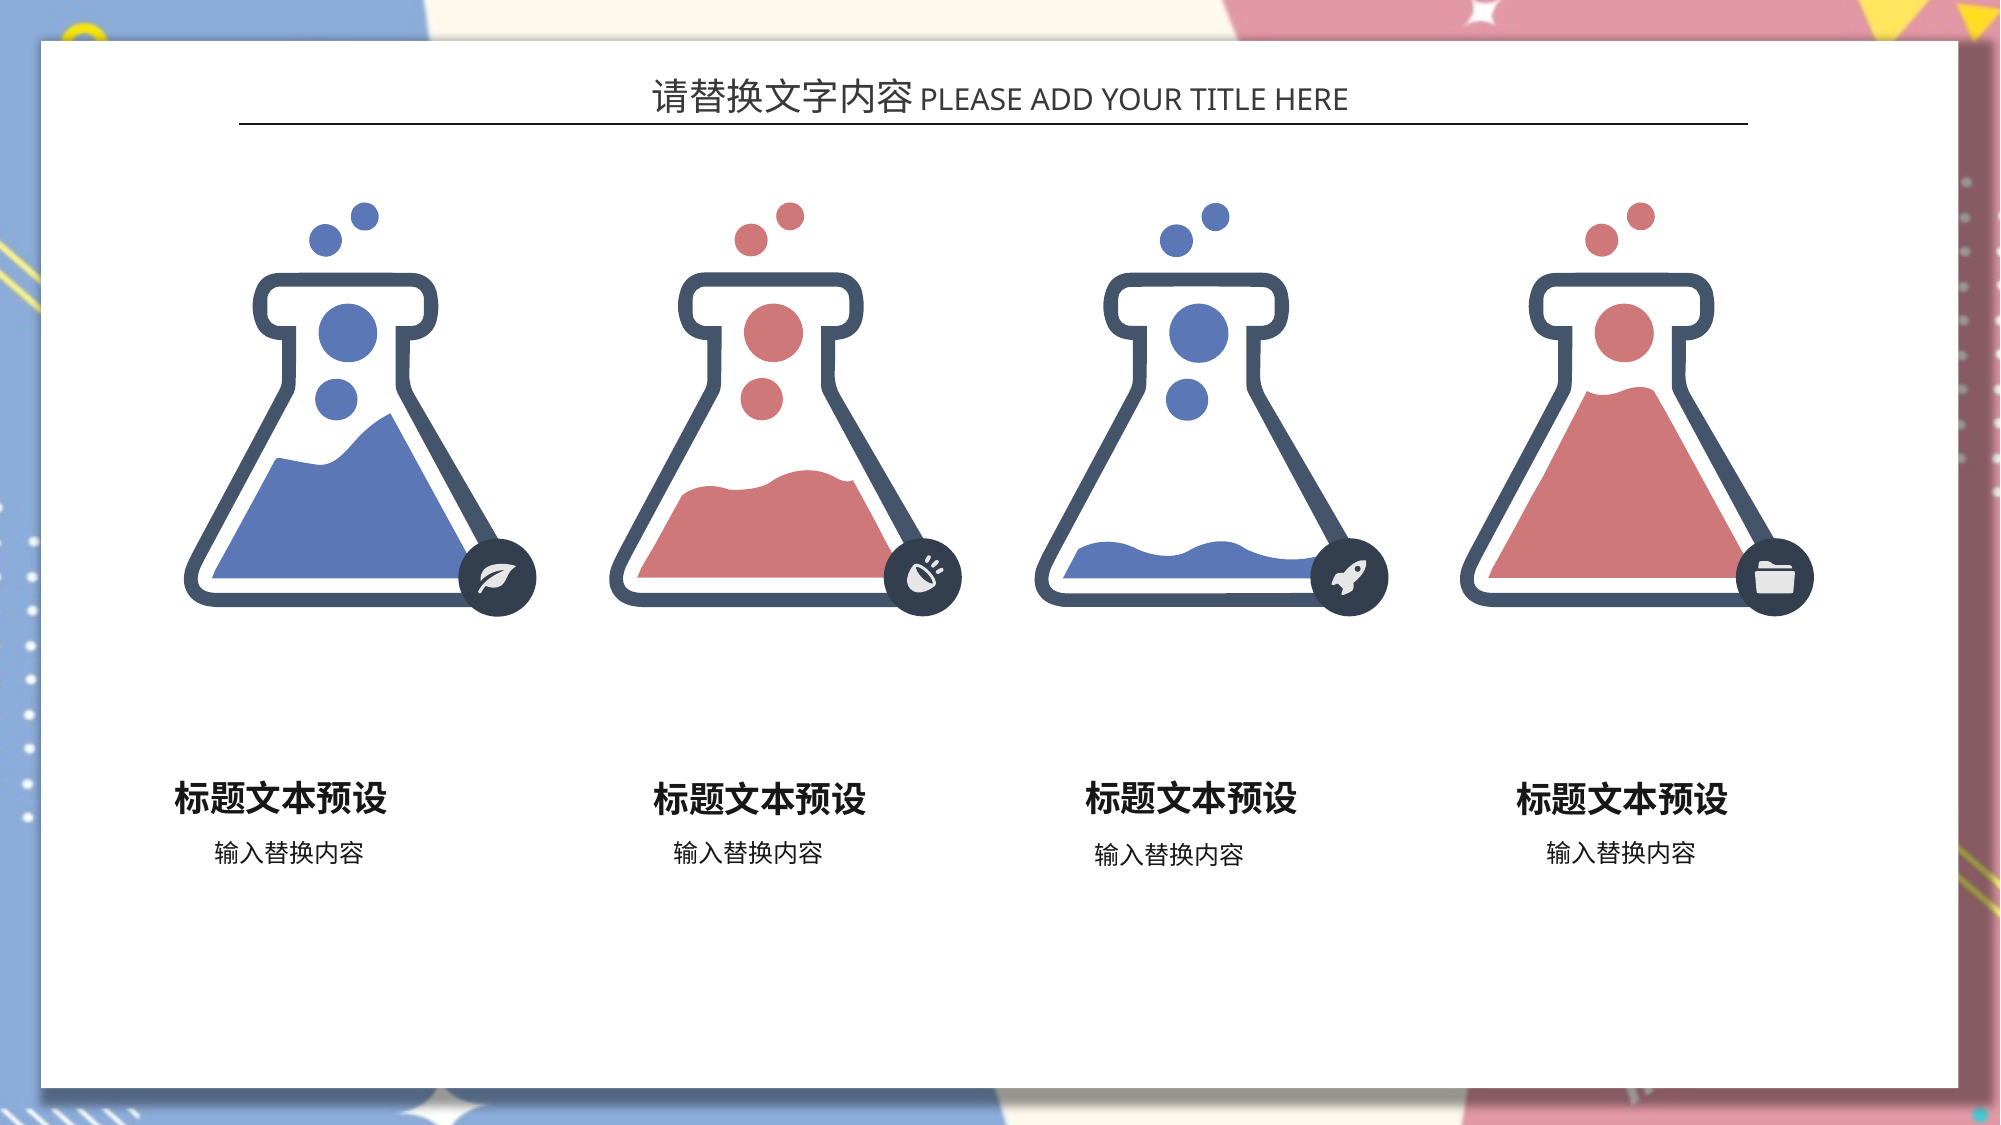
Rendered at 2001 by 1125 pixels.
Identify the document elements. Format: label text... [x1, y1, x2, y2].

text_box 输入替换内容 [1531, 823, 1948, 916]
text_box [1030, 202, 1389, 617]
text_box 标题文本预设 [638, 769, 1000, 828]
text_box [180, 202, 537, 617]
text_box 输入替换内容 [658, 823, 1075, 916]
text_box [1456, 202, 1814, 617]
text_box 输入替换内容 [1080, 826, 1497, 918]
text_box PLEASE ADD YOUR TITLE HERE [904, 73, 1364, 125]
text_box 标题文本预设 [1070, 768, 1431, 827]
text_box 请替换文字内容 [637, 65, 930, 126]
text_box 标题文本预设 [1501, 769, 1862, 828]
text_box 标题文本预设 [160, 768, 521, 827]
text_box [605, 202, 962, 617]
picture [0, 0, 2000, 1125]
text_box 输入替换内容 [199, 823, 616, 916]
